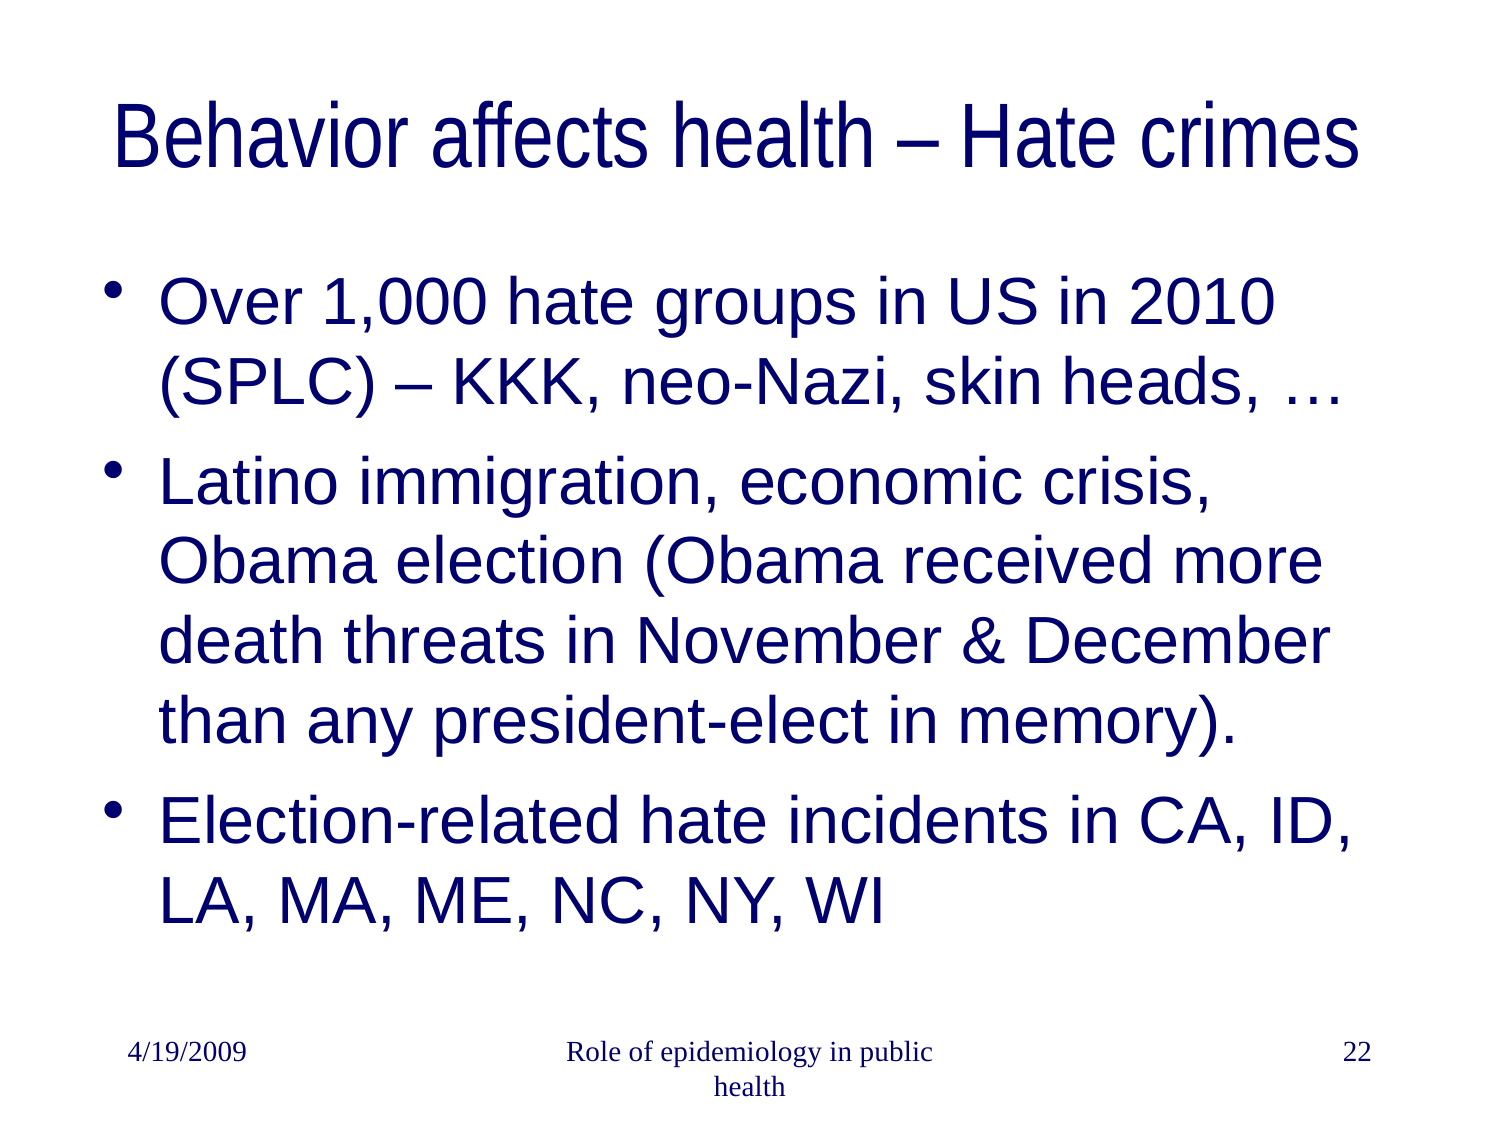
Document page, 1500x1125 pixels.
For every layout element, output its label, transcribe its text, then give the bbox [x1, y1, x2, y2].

footer Role of epidemiology in public health [512, 1024, 988, 1101]
list Over 1,000 hate groups in US in 2010 (SPLC) – KKK, neo-Nazi, skin heads, … Latino immigration, economic crisis, Obama election (Obama received more death threats in November & December than any president-elect in memory). Election-related hate incidents in CA, ID, LA, MA, ME, NC, NY, WI [87, 249, 1413, 925]
slide_number 22 [1074, 1024, 1388, 1101]
title Behavior affects health – Hate crimes [87, 37, 1388, 225]
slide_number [112, 1024, 426, 1101]
